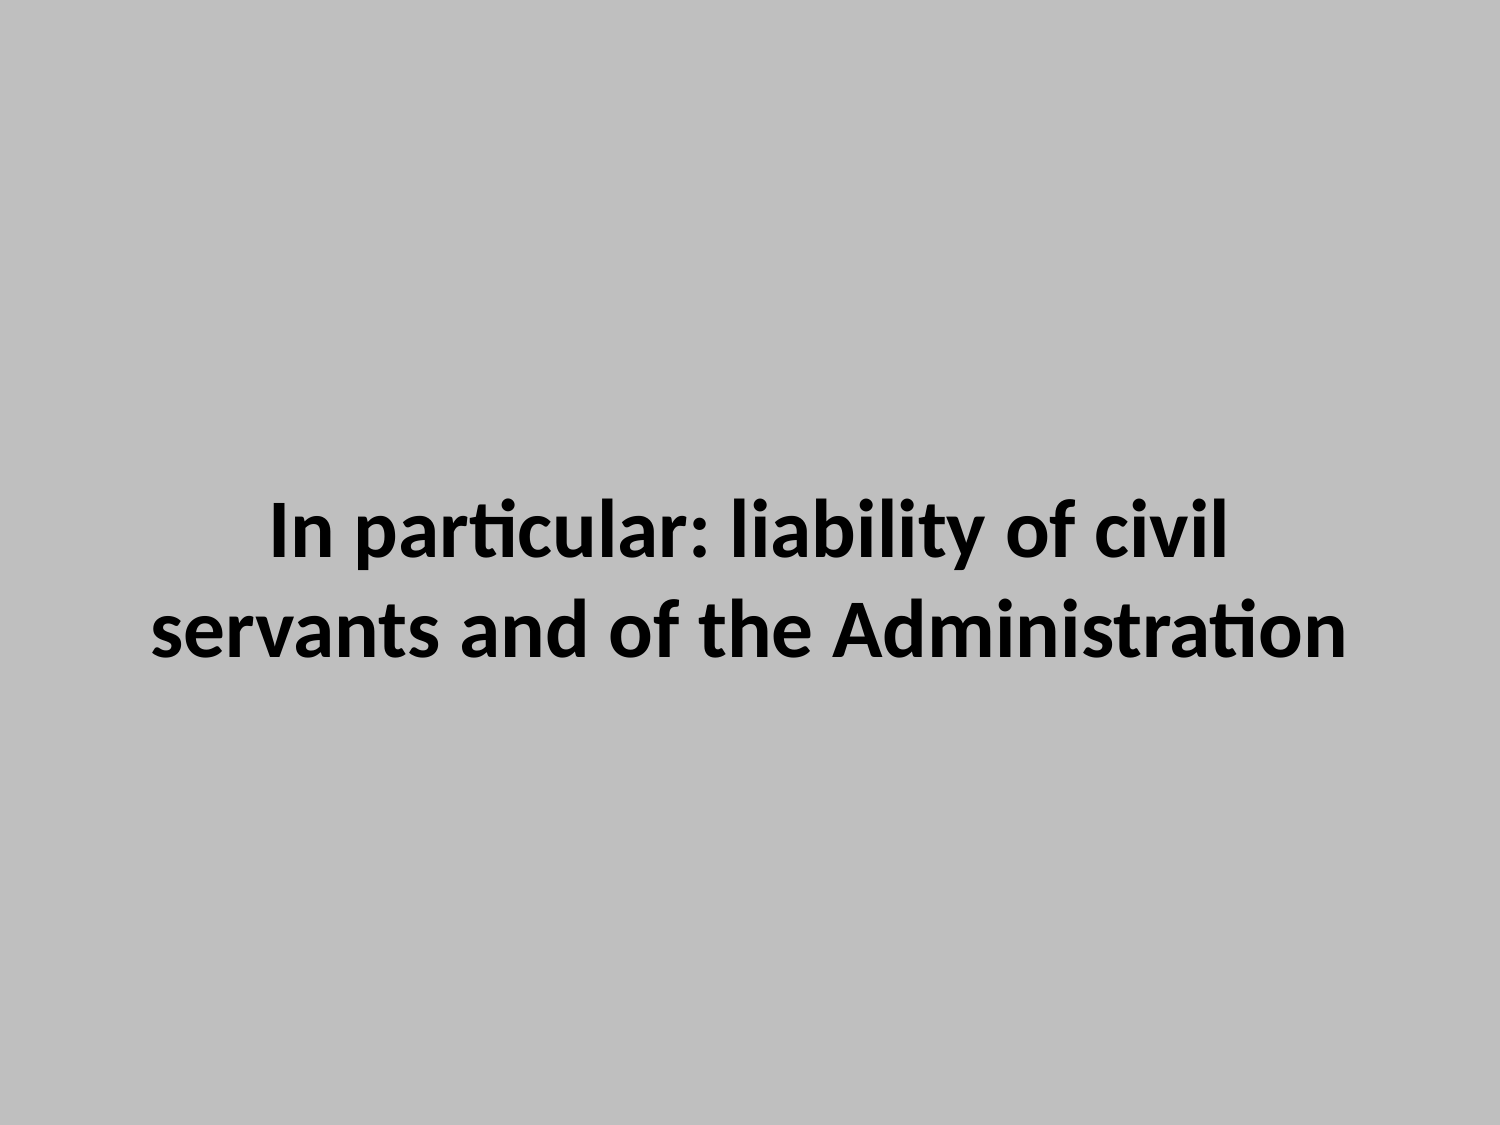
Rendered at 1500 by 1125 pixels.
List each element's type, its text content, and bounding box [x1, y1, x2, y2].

title In particular: liability of civil servants and of the Administration [111, 255, 1388, 894]
